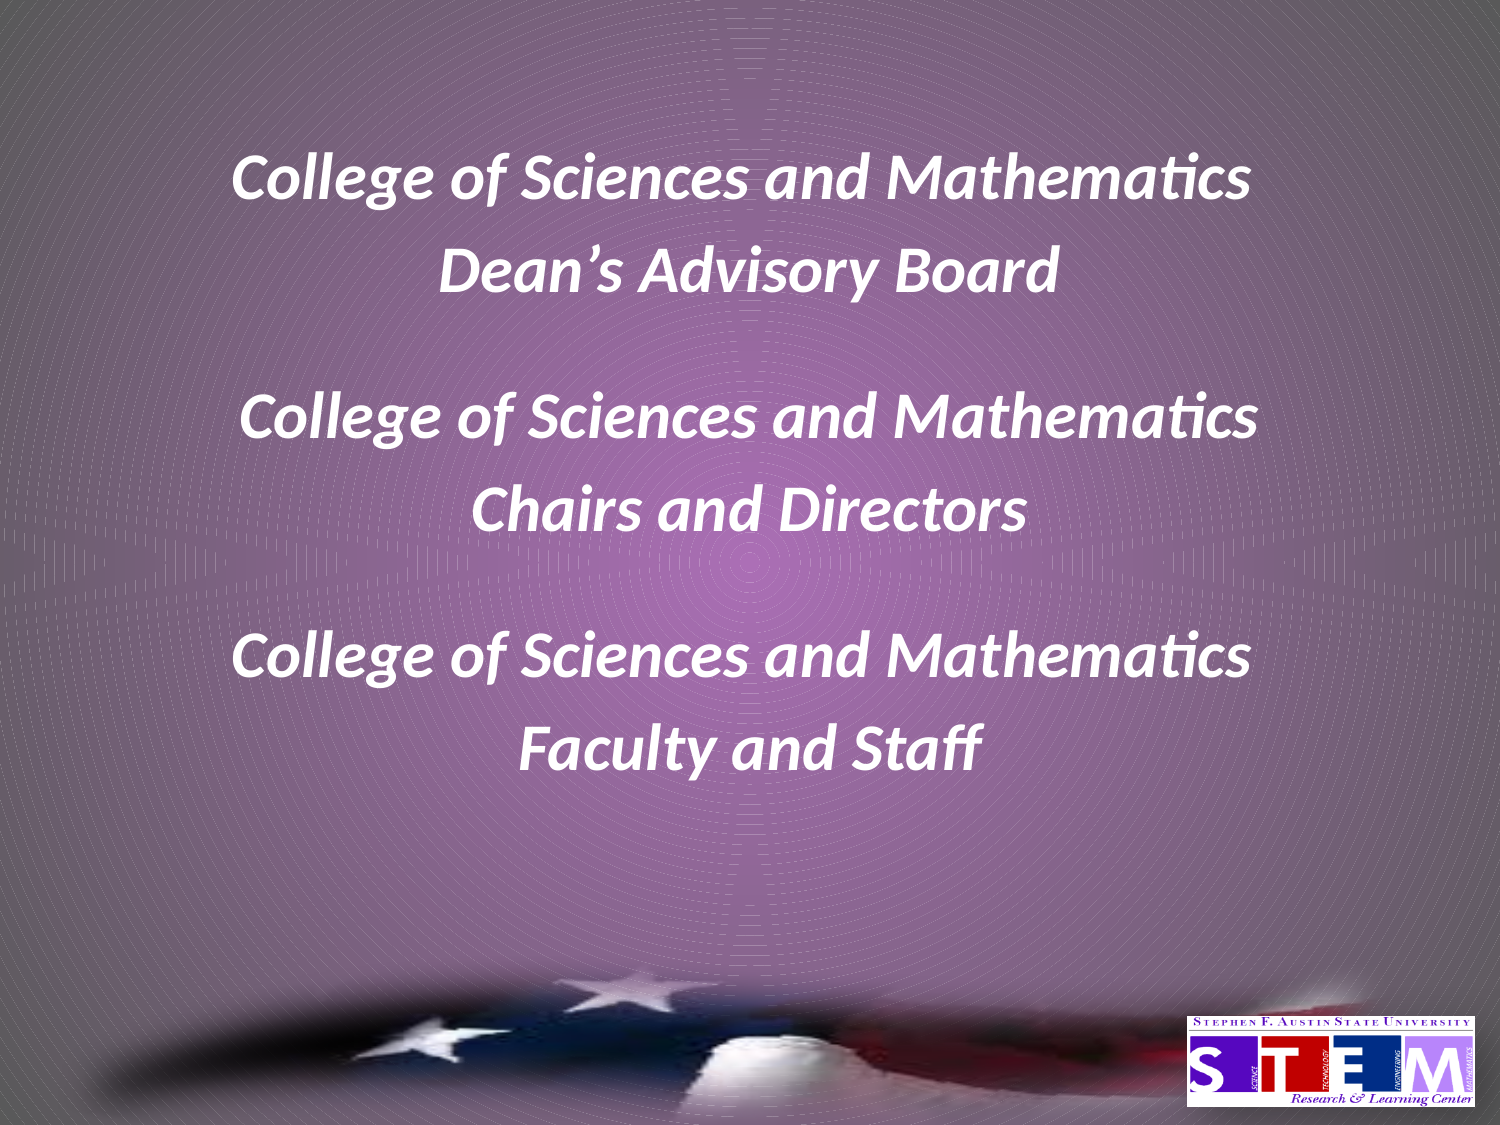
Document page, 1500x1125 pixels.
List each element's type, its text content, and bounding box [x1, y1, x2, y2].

picture [1425, 1016, 1475, 1107]
list College of Sciences and Mathematics Dean’s Advisory Board College of Sciences and Mathematics Chairs and Directors College of Sciences and Mathematics Faculty and Staff [75, 125, 1425, 1125]
